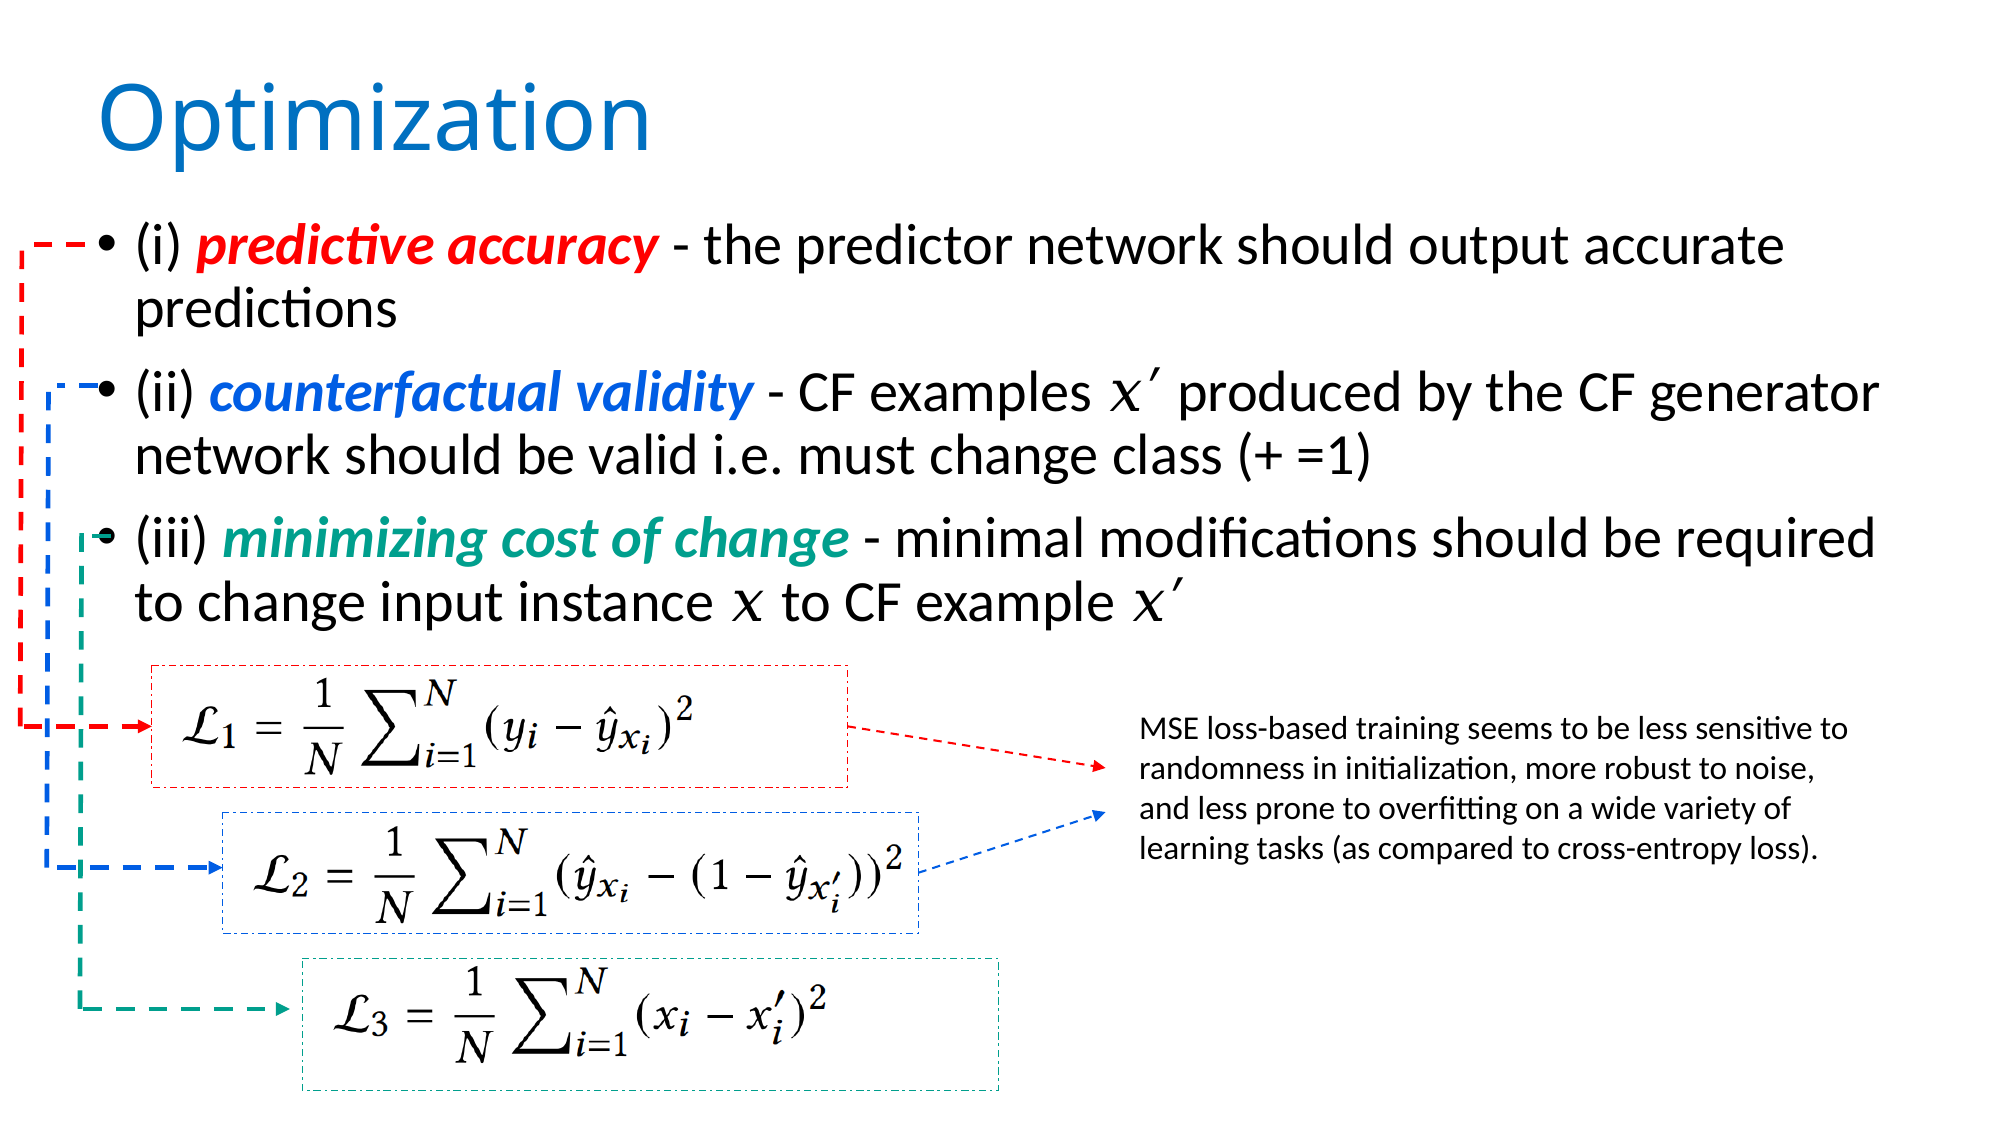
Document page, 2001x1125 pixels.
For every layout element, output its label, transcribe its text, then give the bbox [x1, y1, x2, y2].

picture [302, 958, 999, 1091]
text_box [847, 726, 1106, 768]
title Optimization [81, 59, 1915, 182]
picture [151, 665, 848, 788]
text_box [918, 812, 1106, 873]
picture [222, 812, 919, 934]
text_box ﻿MSE loss-based training seems to be less sensitive to randomness in initialization, more robust to noise, and less prone to overfitting on a wide variety of learning tasks (as compared to cross-entropy loss). [1124, 698, 1869, 874]
